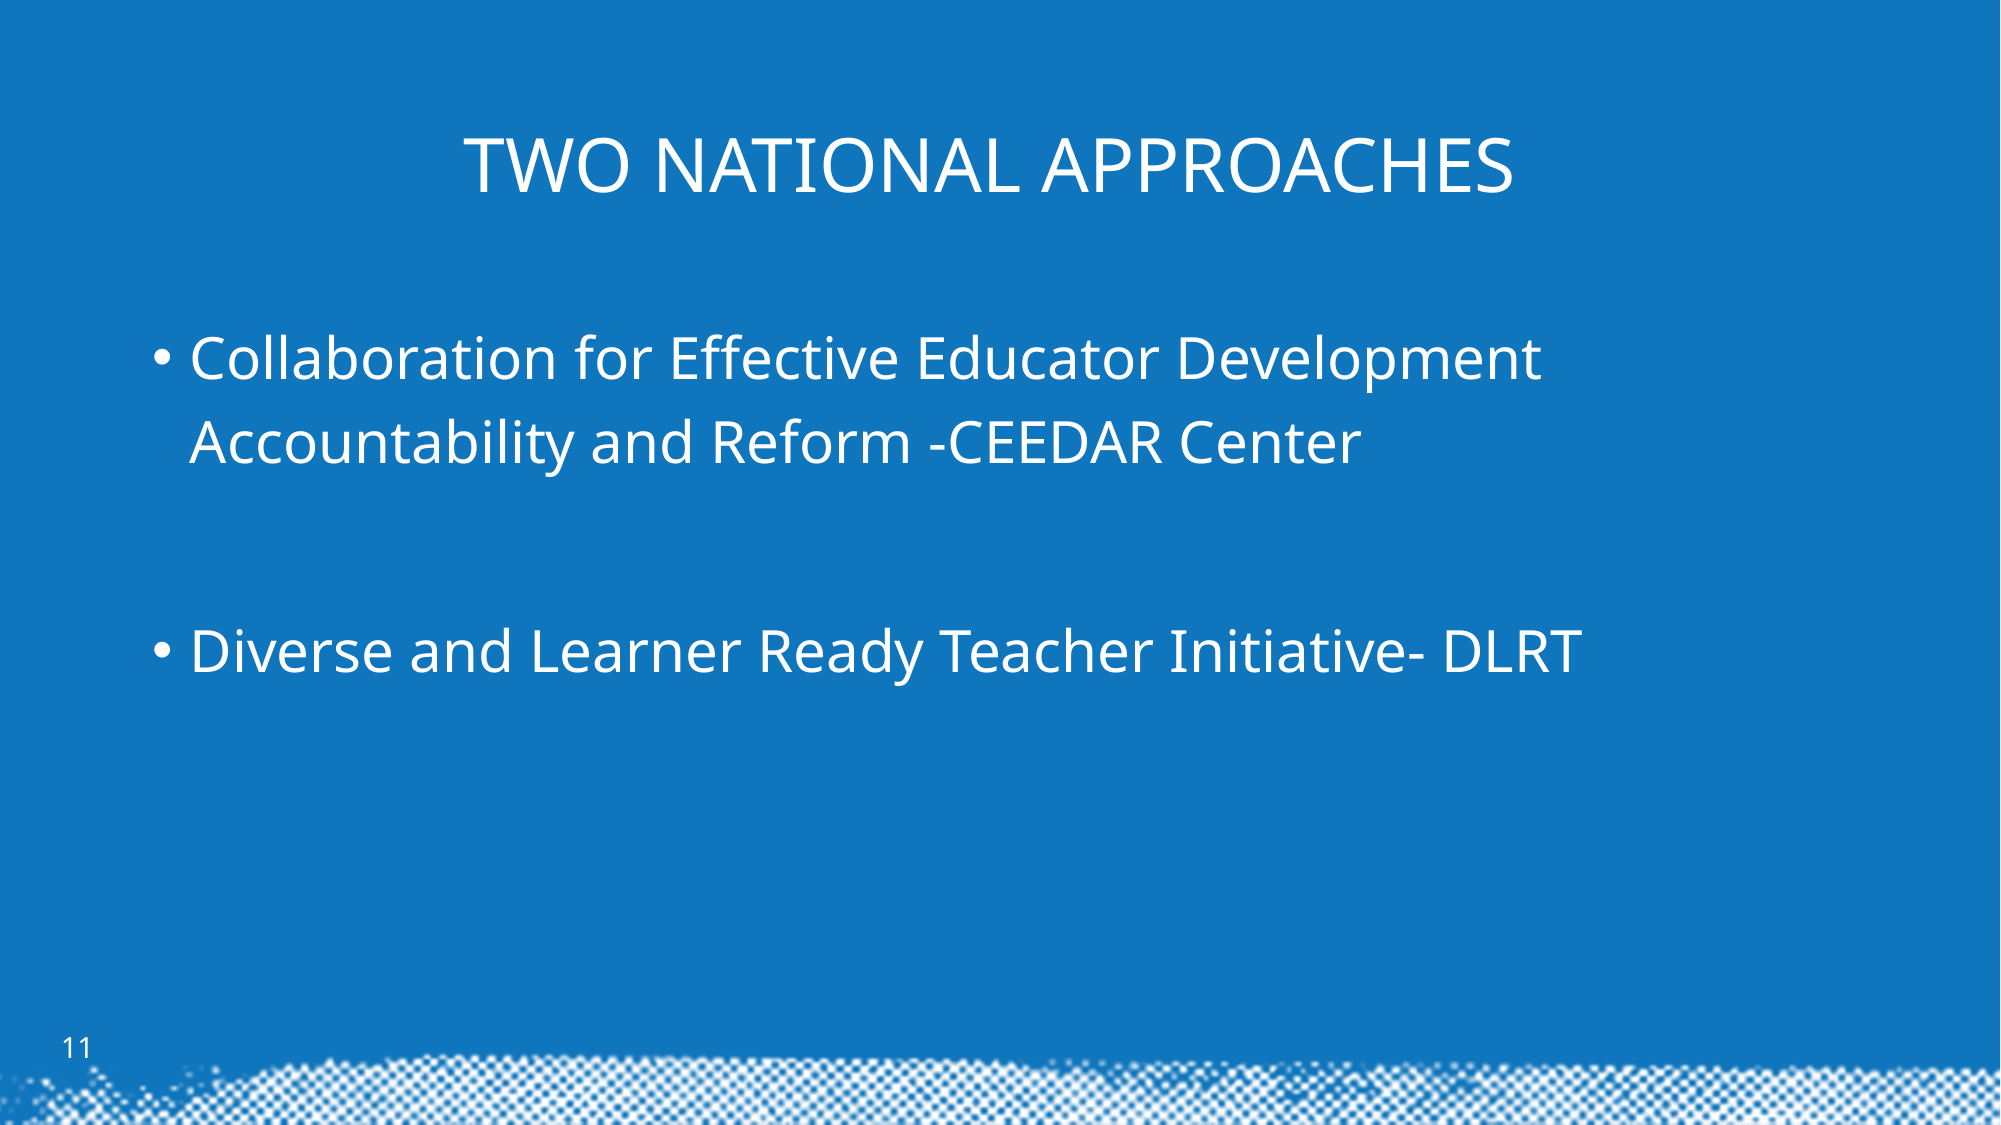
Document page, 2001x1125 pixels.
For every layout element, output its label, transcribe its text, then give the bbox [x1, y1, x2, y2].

picture [0, 0, 2001, 1125]
list Collaboration for Effective Educator Development Accountability and Reform -CEEDAR Center Diverse and Learner Ready Teacher Initiative- DLRT [137, 299, 1863, 995]
slide_number 11 [0, 1019, 110, 1080]
title Two National Approaches [137, 59, 1863, 278]
